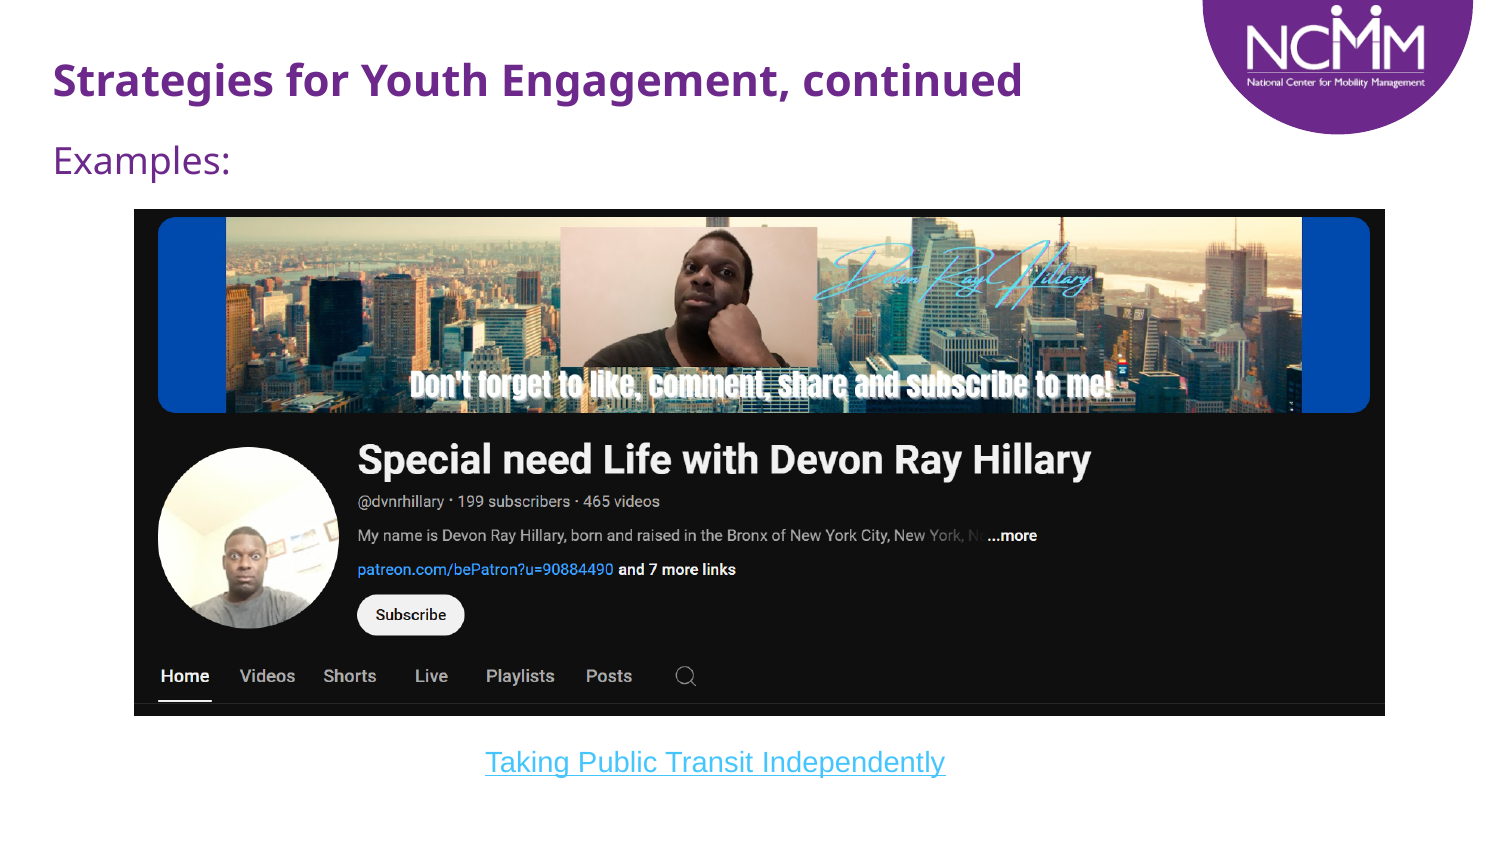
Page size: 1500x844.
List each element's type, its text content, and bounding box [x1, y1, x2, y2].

text_box Taking Public Transit Independently [470, 736, 1221, 786]
picture [134, 209, 1385, 716]
list Examples: [37, 135, 1410, 844]
list Strategies for Youth Engagement, continued [37, 51, 1158, 165]
picture [1246, 5, 1427, 90]
